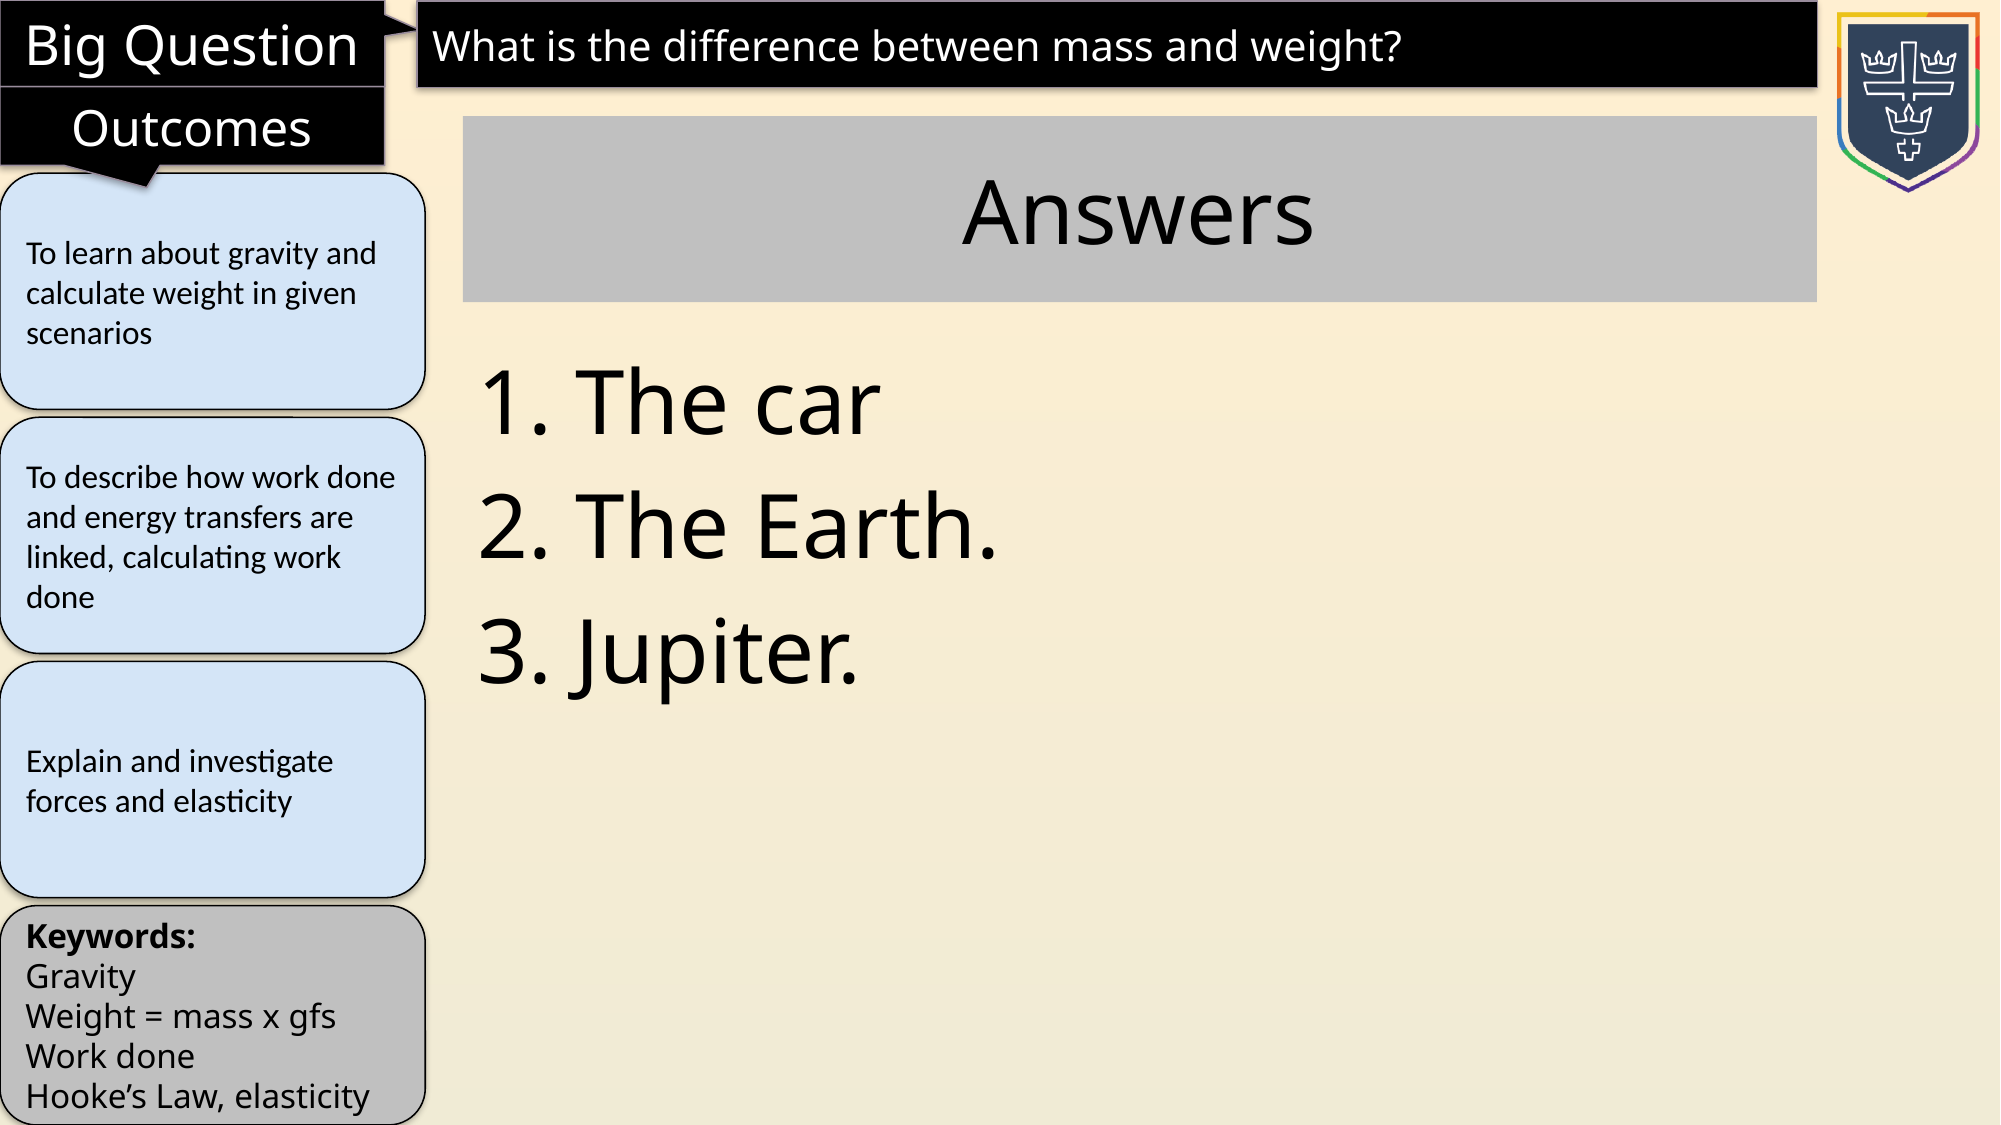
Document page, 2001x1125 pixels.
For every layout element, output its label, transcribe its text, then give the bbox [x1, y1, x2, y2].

list Answers [462, 116, 1817, 303]
picture [1817, 11, 2000, 194]
list 1. The car 2. The Earth. 3. Jupiter. [462, 337, 1817, 1078]
